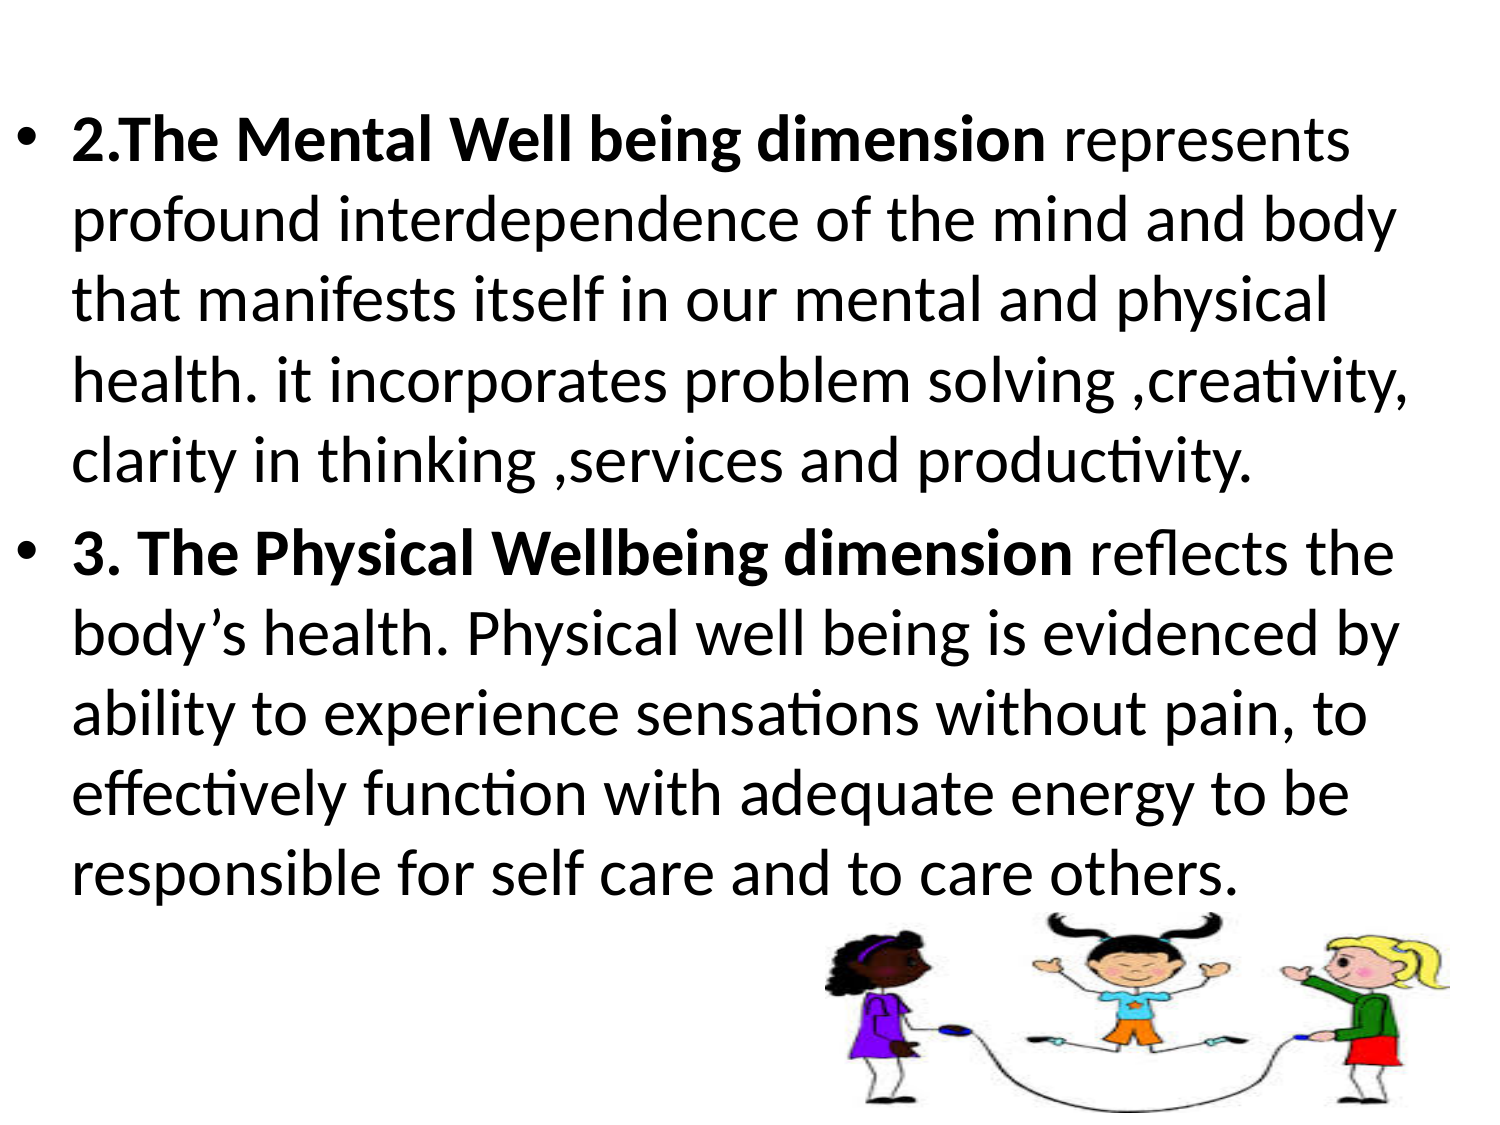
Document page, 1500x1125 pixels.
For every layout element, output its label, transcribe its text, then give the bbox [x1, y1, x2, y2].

picture [824, 912, 1451, 1113]
list 2.The Mental Well being dimension represents profound interdependence of the mind and body that manifests itself in our mental and physical health. it incorporates problem solving ,creativity, clarity in thinking ,services and productivity. 3. The Physical Wellbeing dimension reflects the body’s health. Physical well being is evidenced by ability to experience sensations without pain, to effectively function with adequate energy to be responsible for self care and to care others. [0, 87, 1500, 1125]
